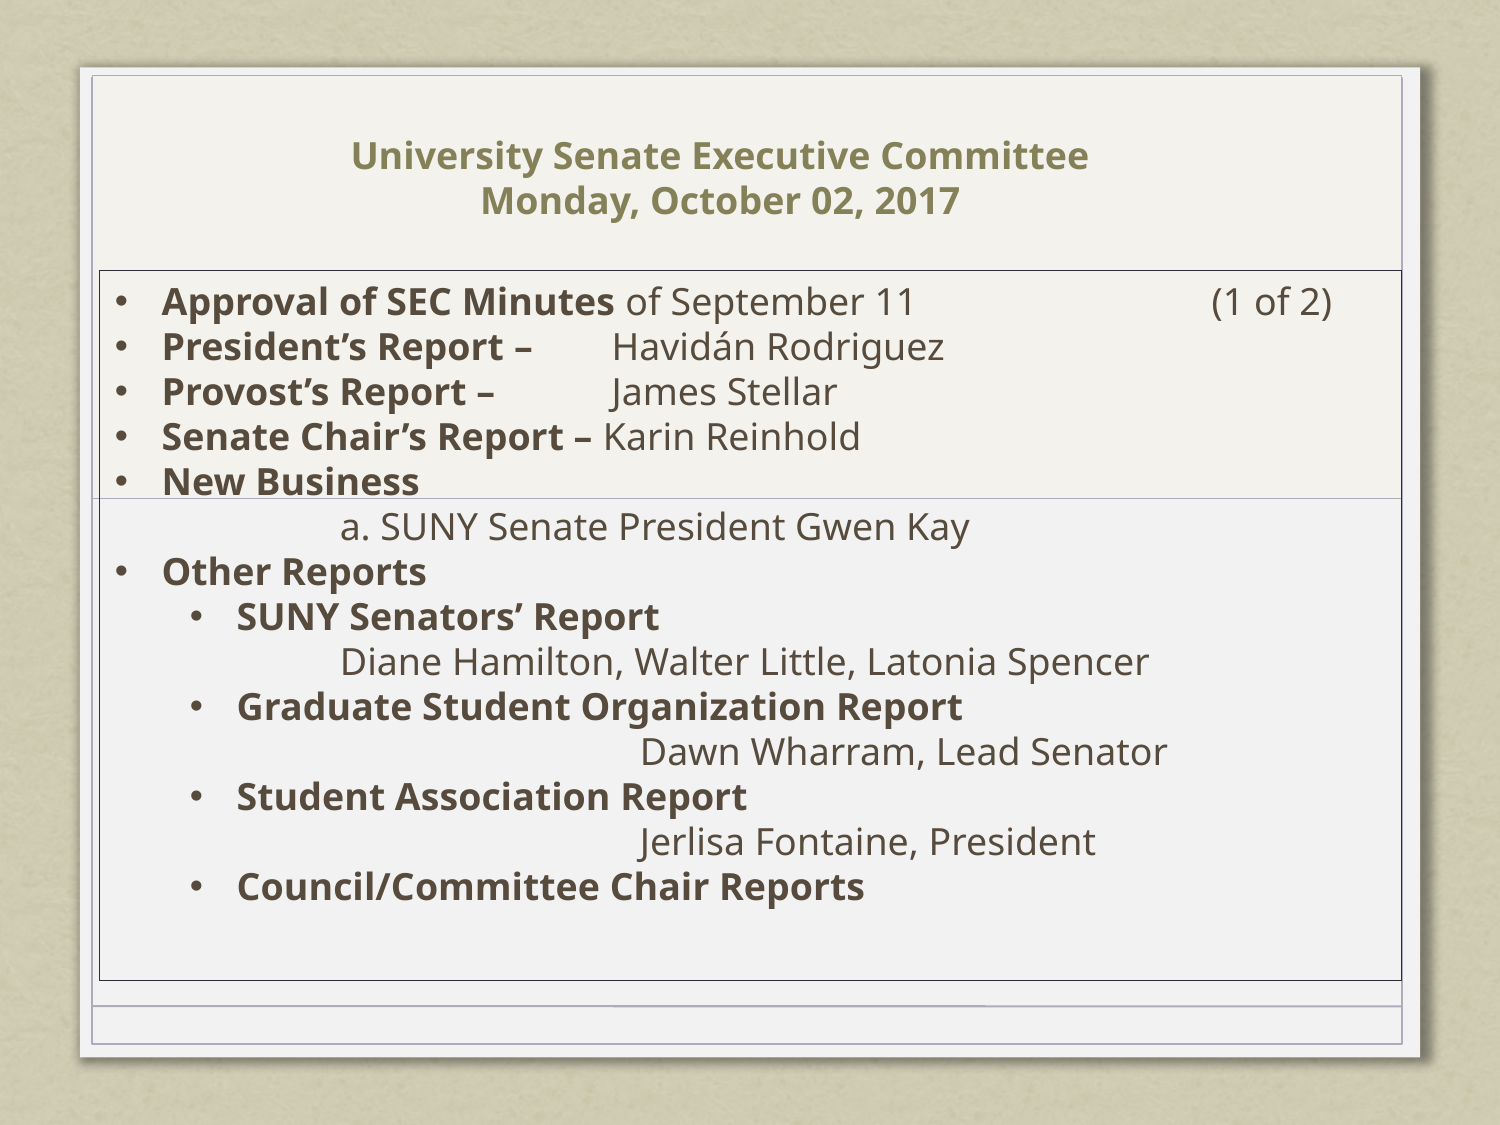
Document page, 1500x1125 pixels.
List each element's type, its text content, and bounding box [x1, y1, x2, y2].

text_box University Senate Executive Committee Monday, October 02, 2017 [335, 124, 1106, 230]
text_box Approval of SEC Minutes of September 11 (1 of 2) President’s Report – Havidán Rodriguez Provost’s Report – James Stellar Senate Chair’s Report – Karin Reinhold New Business a. SUNY Senate President Gwen Kay Other Reports SUNY Senators’ Report Diane Hamilton, Walter Little, Latonia Spencer Graduate Student Organization Report Dawn Wharram, Lead Senator Student Association Report Jerlisa Fontaine, President Council/Committee Chair Reports [99, 270, 1402, 981]
